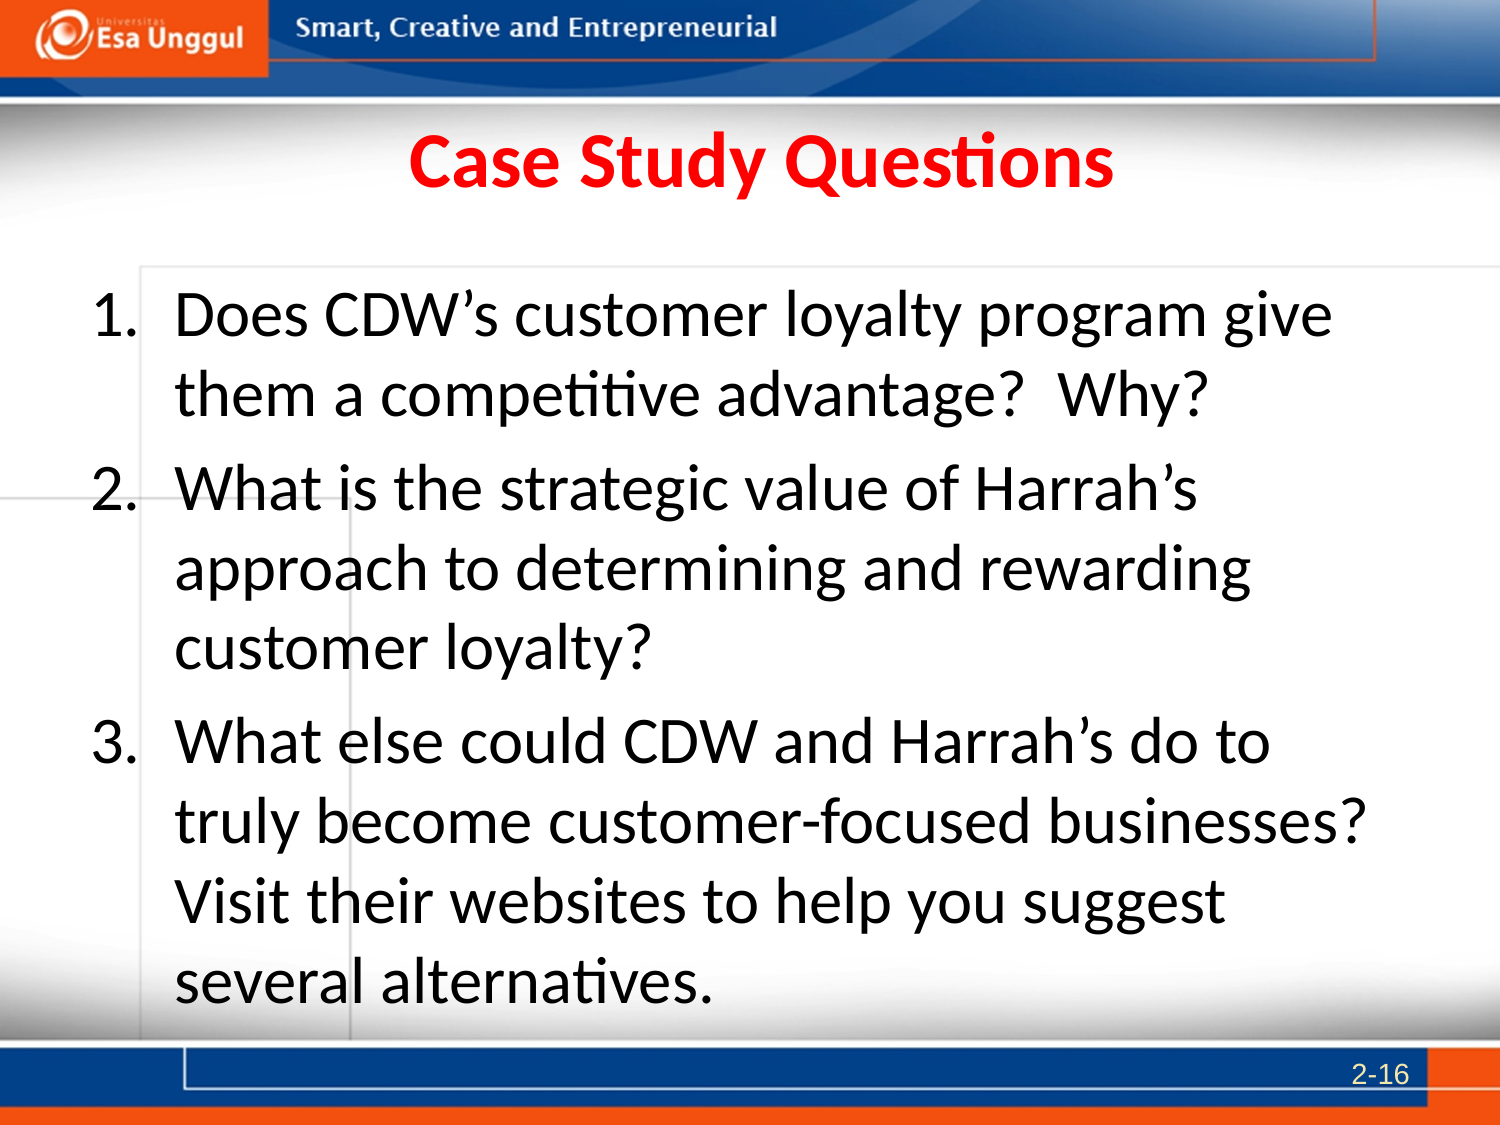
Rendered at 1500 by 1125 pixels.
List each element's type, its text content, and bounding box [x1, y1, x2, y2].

slide_number 2-16 [1074, 1042, 1425, 1103]
list Does CDW’s customer loyalty program give them a competitive advantage? Why? What is the strategic value of Harrah’s approach to determining and rewarding customer loyalty? What else could CDW and Harrah’s do to truly become customer-focused businesses? Visit their websites to help you suggest several alternatives. [75, 262, 1425, 1005]
picture [0, 0, 1500, 1125]
title Case Study Questions [87, 62, 1438, 250]
